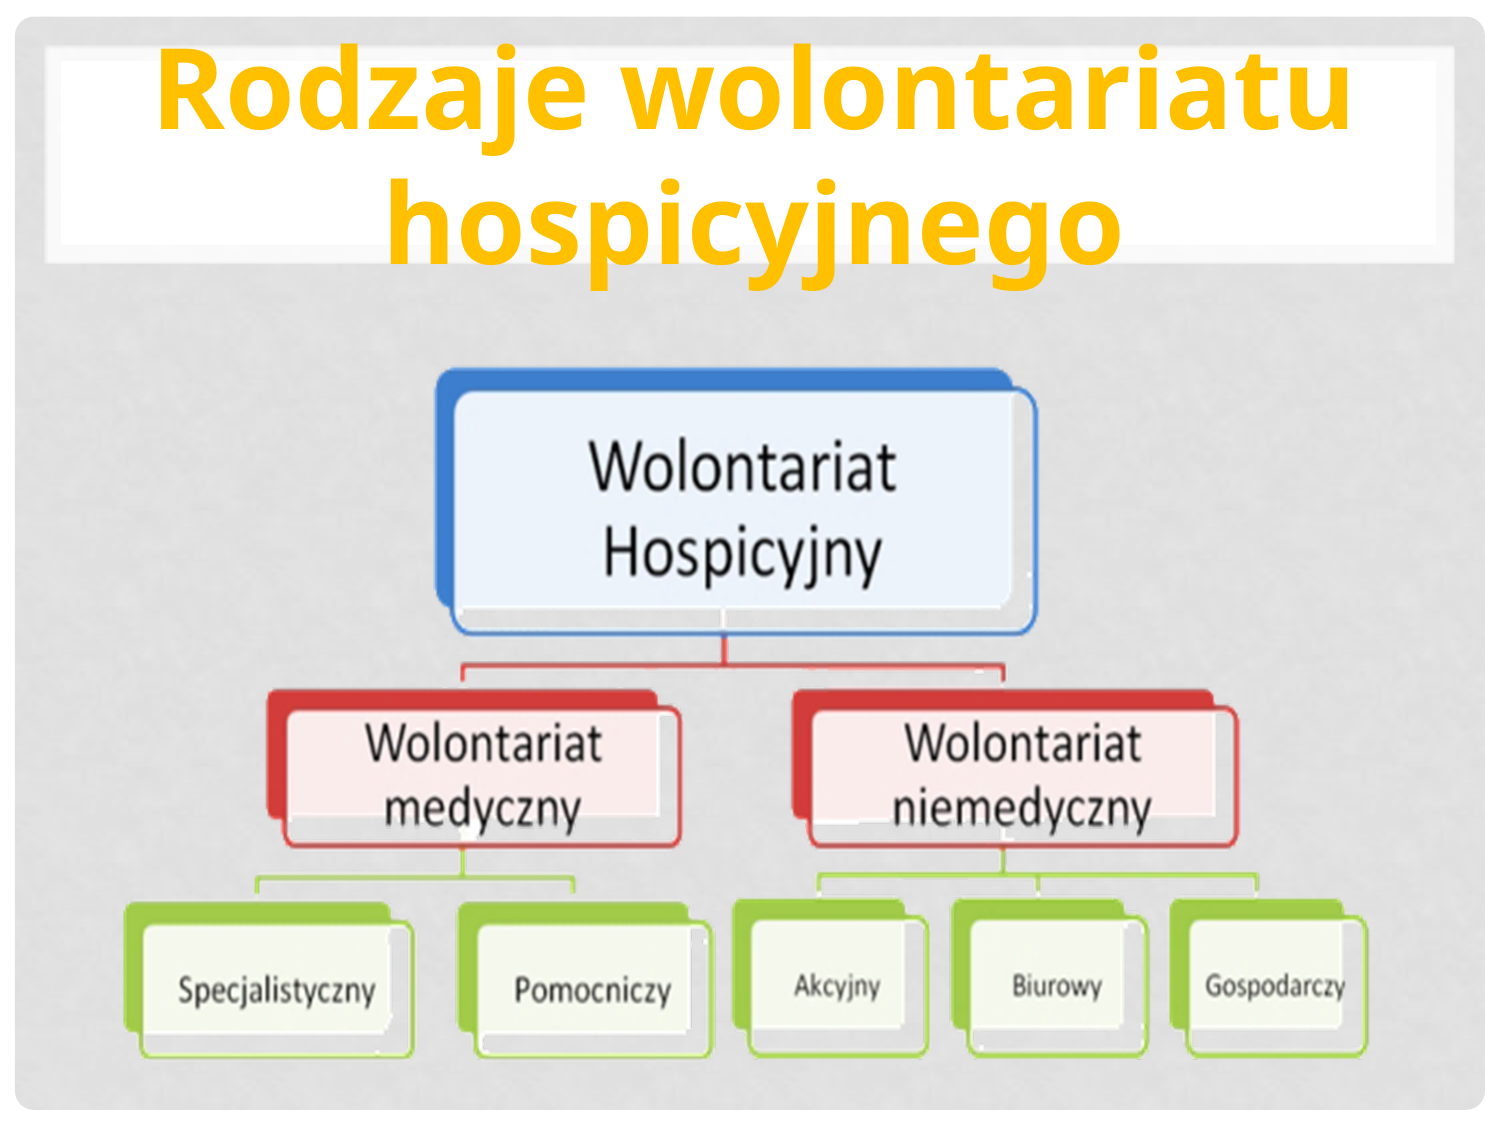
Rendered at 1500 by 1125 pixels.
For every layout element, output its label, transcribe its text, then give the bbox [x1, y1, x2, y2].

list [93, 308, 1407, 1125]
title Rodzaje wolontariatu hospicyjnego [76, 66, 1432, 237]
